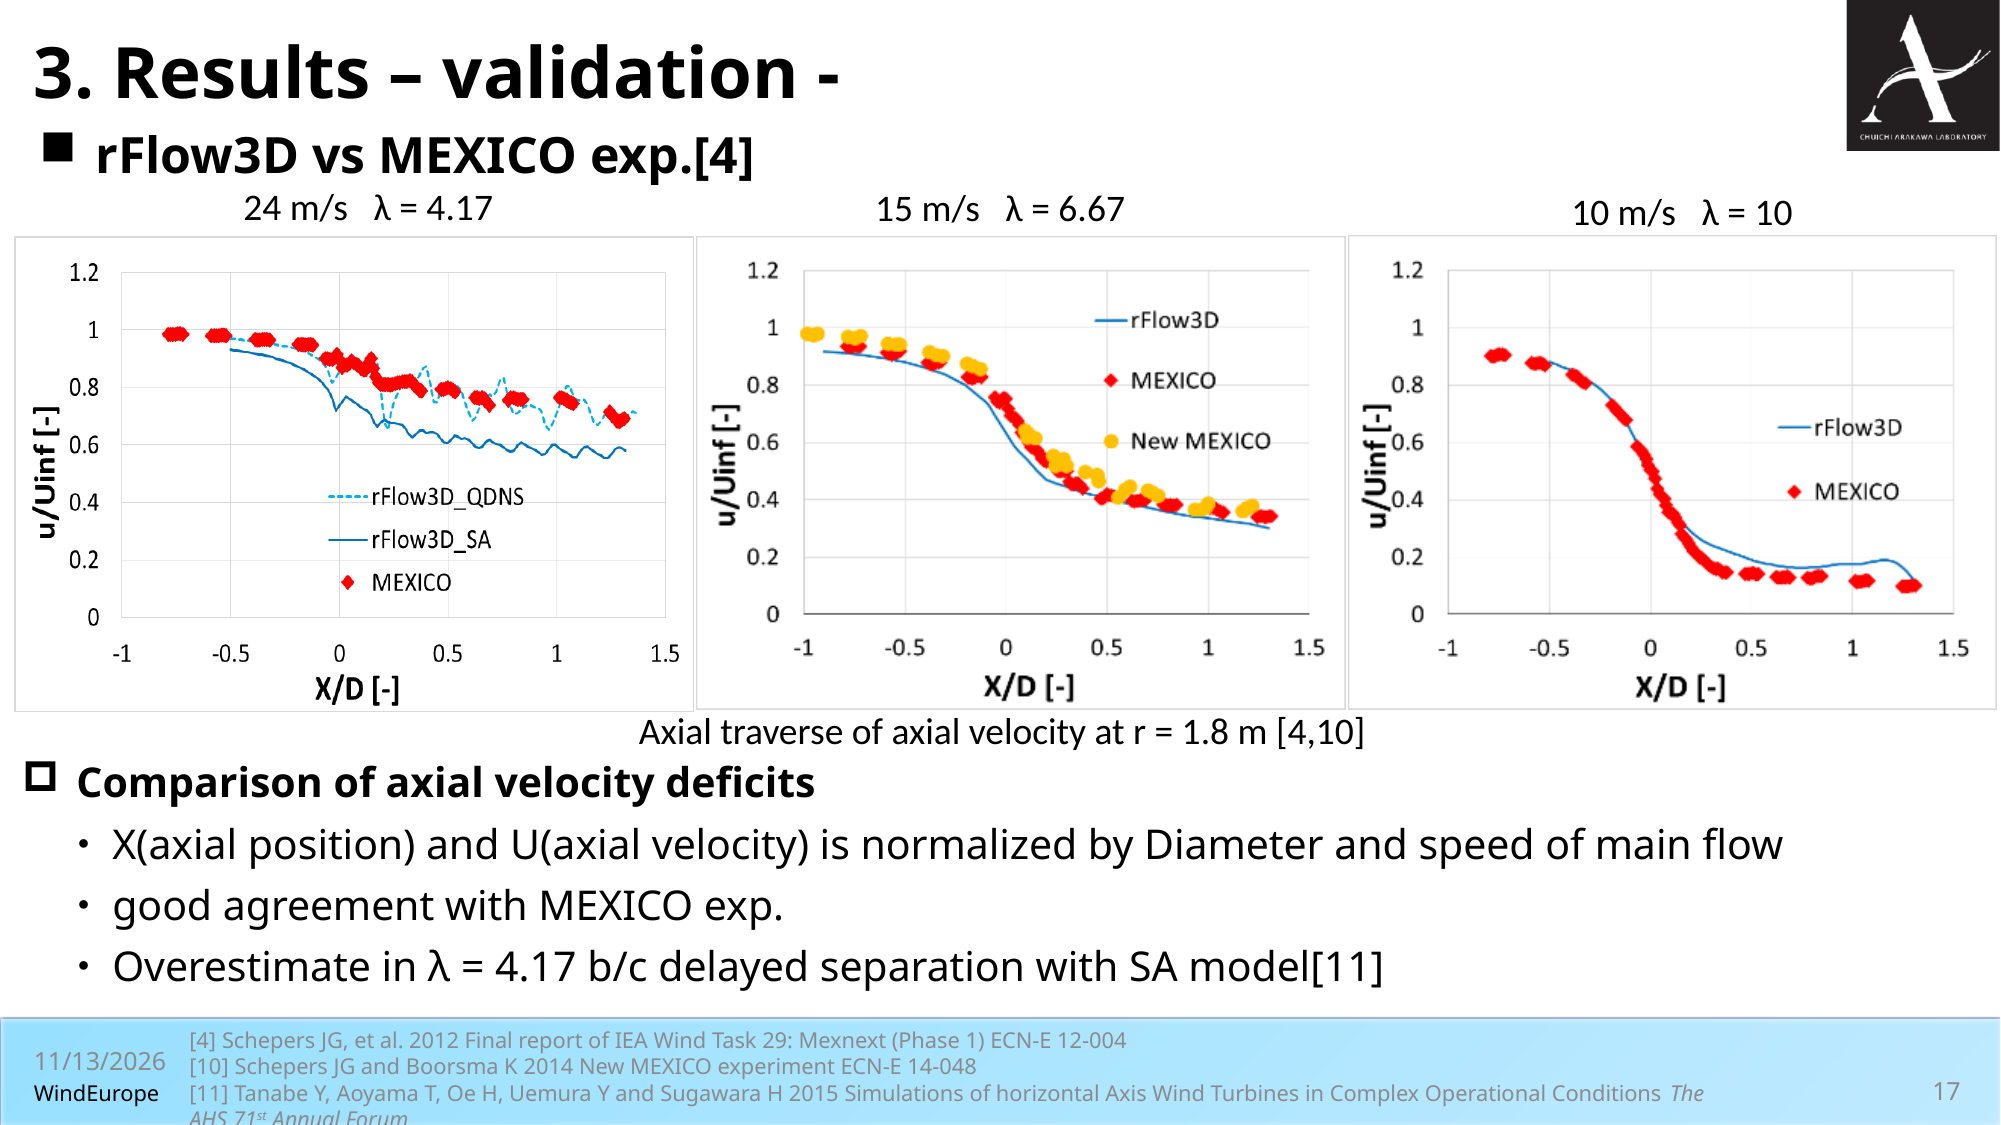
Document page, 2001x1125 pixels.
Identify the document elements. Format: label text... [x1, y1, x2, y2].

picture [1846, 0, 2000, 151]
picture [1348, 235, 1997, 710]
subtitle rFlow3D vs MEXICO exp.[4] [24, 122, 1465, 272]
text_box 15 m/s λ = 6.67 [748, 176, 1243, 236]
text_box 10 m/s λ = 10 [1431, 180, 1926, 235]
text_box Comparison of axial velocity deficits ・X(axial position) and U(axial velocity) is normalized by Diameter and speed of main flow ・good agreement with MEXICO exp. ・Overestimate in λ = 4.17 b/c delayed separation with SA model[11] [7, 755, 2000, 1001]
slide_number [18, 1012, 295, 1070]
text_box WindEurope [18, 1070, 226, 1115]
picture [14, 236, 694, 712]
footer [4] Schepers JG, et al. 2012 Final report of IEA Wind Task 29: Mexnext (Phase 1) ECN-E 12-004 [10] Schepers JG and Boorsma K 2014 New MEXICO experiment ECN-E 14-048 [11] Tanabe Y, Aoyama T, Oe H, Uemura Y and Sugawara H 2015 Simulations of horizontal Axis Wind Turbines in Complex Operational Conditions The AHS 71st Annual Forum [174, 1033, 1761, 1125]
text_box 24 m/s λ = 4.17 [117, 175, 612, 236]
text_box Axial traverse of axial velocity at r = 1.8 m [4,10] [600, 699, 1405, 760]
title 3. Results – validation - [18, 26, 1719, 122]
picture [696, 236, 1346, 710]
slide_number 17 [1846, 1071, 1976, 1115]
